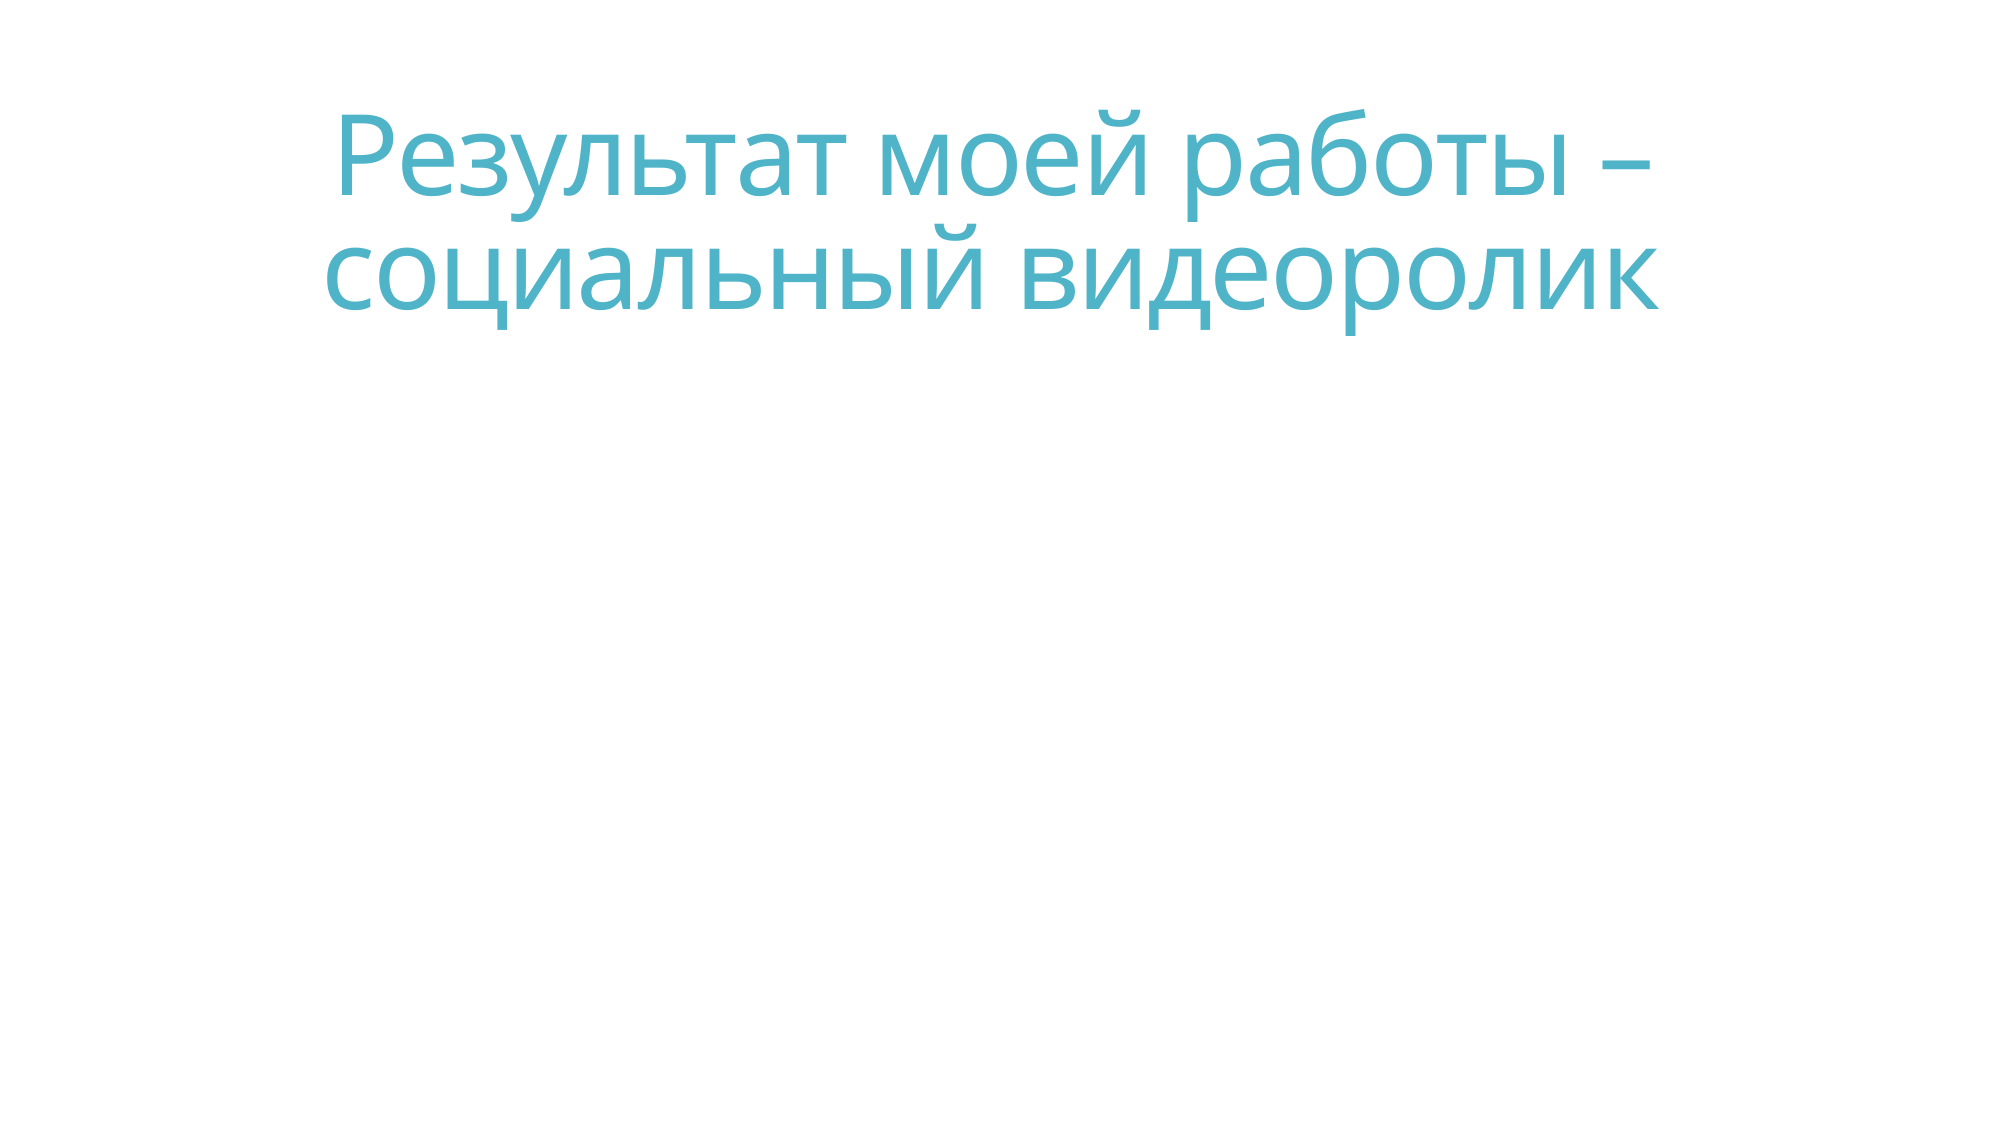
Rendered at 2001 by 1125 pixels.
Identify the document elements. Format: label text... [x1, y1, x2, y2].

title Результат моей работы – социальный видеоролик [107, 81, 1875, 354]
